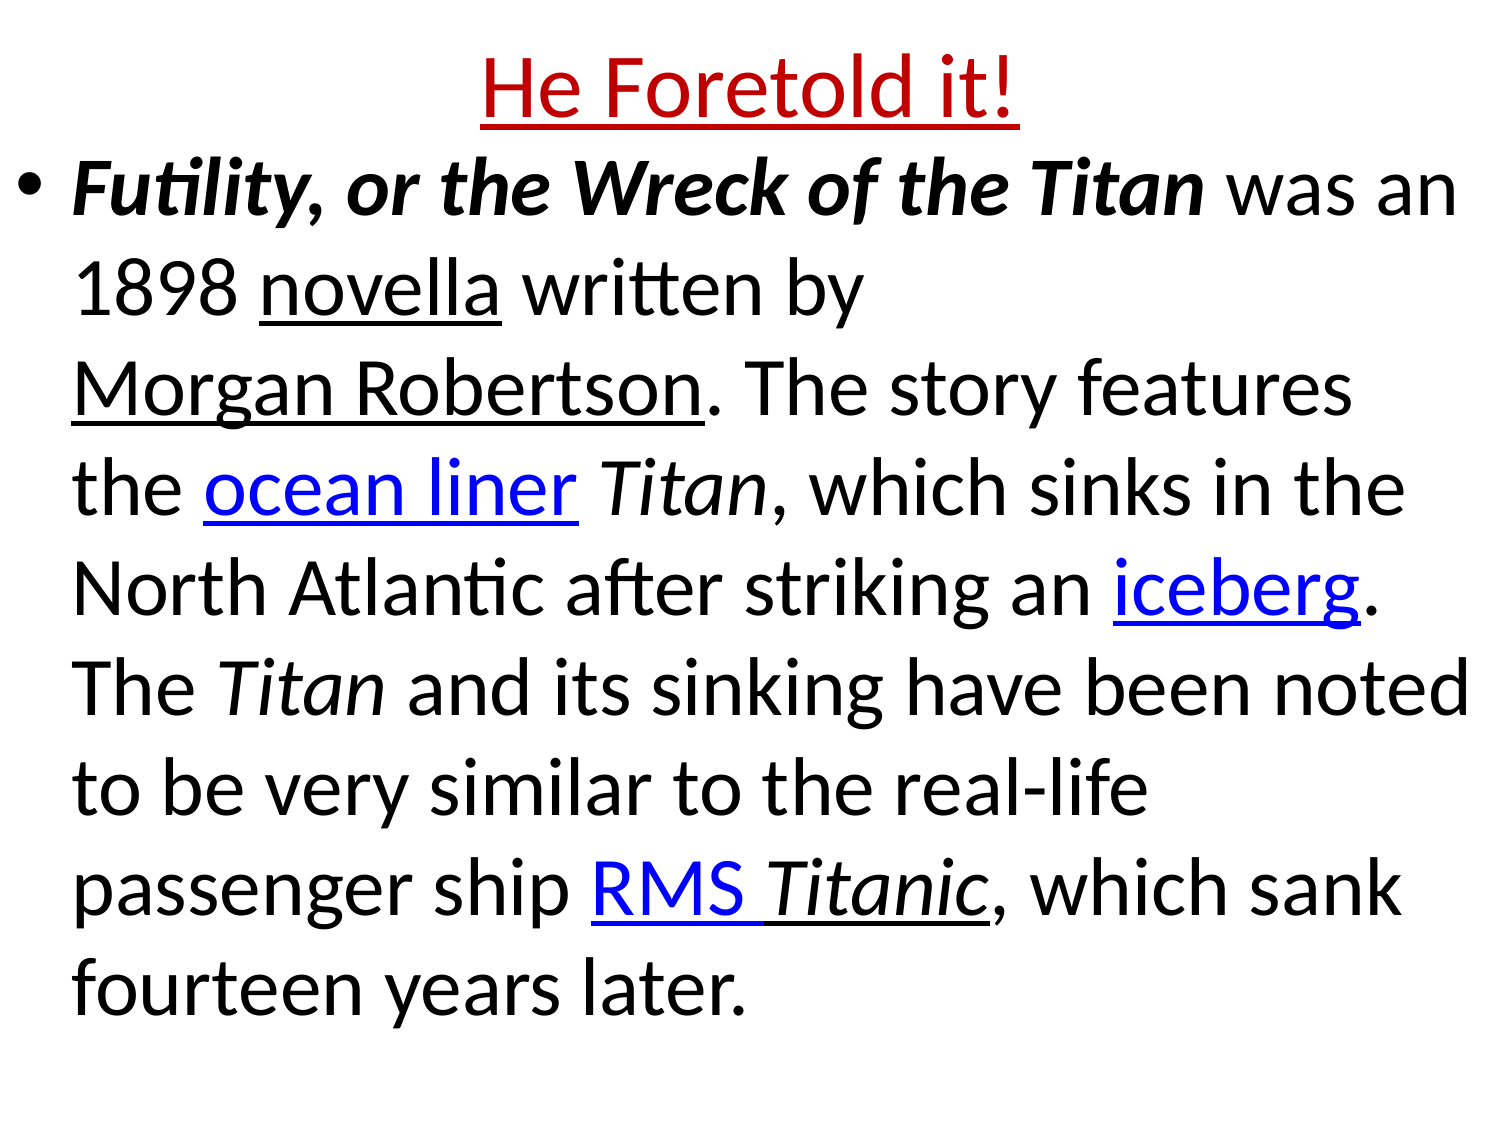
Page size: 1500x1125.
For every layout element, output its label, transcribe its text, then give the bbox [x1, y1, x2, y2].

title He Foretold it! [75, 0, 1425, 125]
list Futility, or the Wreck of the Titan was an 1898 novella written by Morgan Robertson. The story features the ocean liner Titan, which sinks in the North Atlantic after striking an iceberg. The Titan and its sinking have been noted to be very similar to the real-life passenger ship RMS Titanic, which sank fourteen years later. [0, 125, 1500, 1125]
